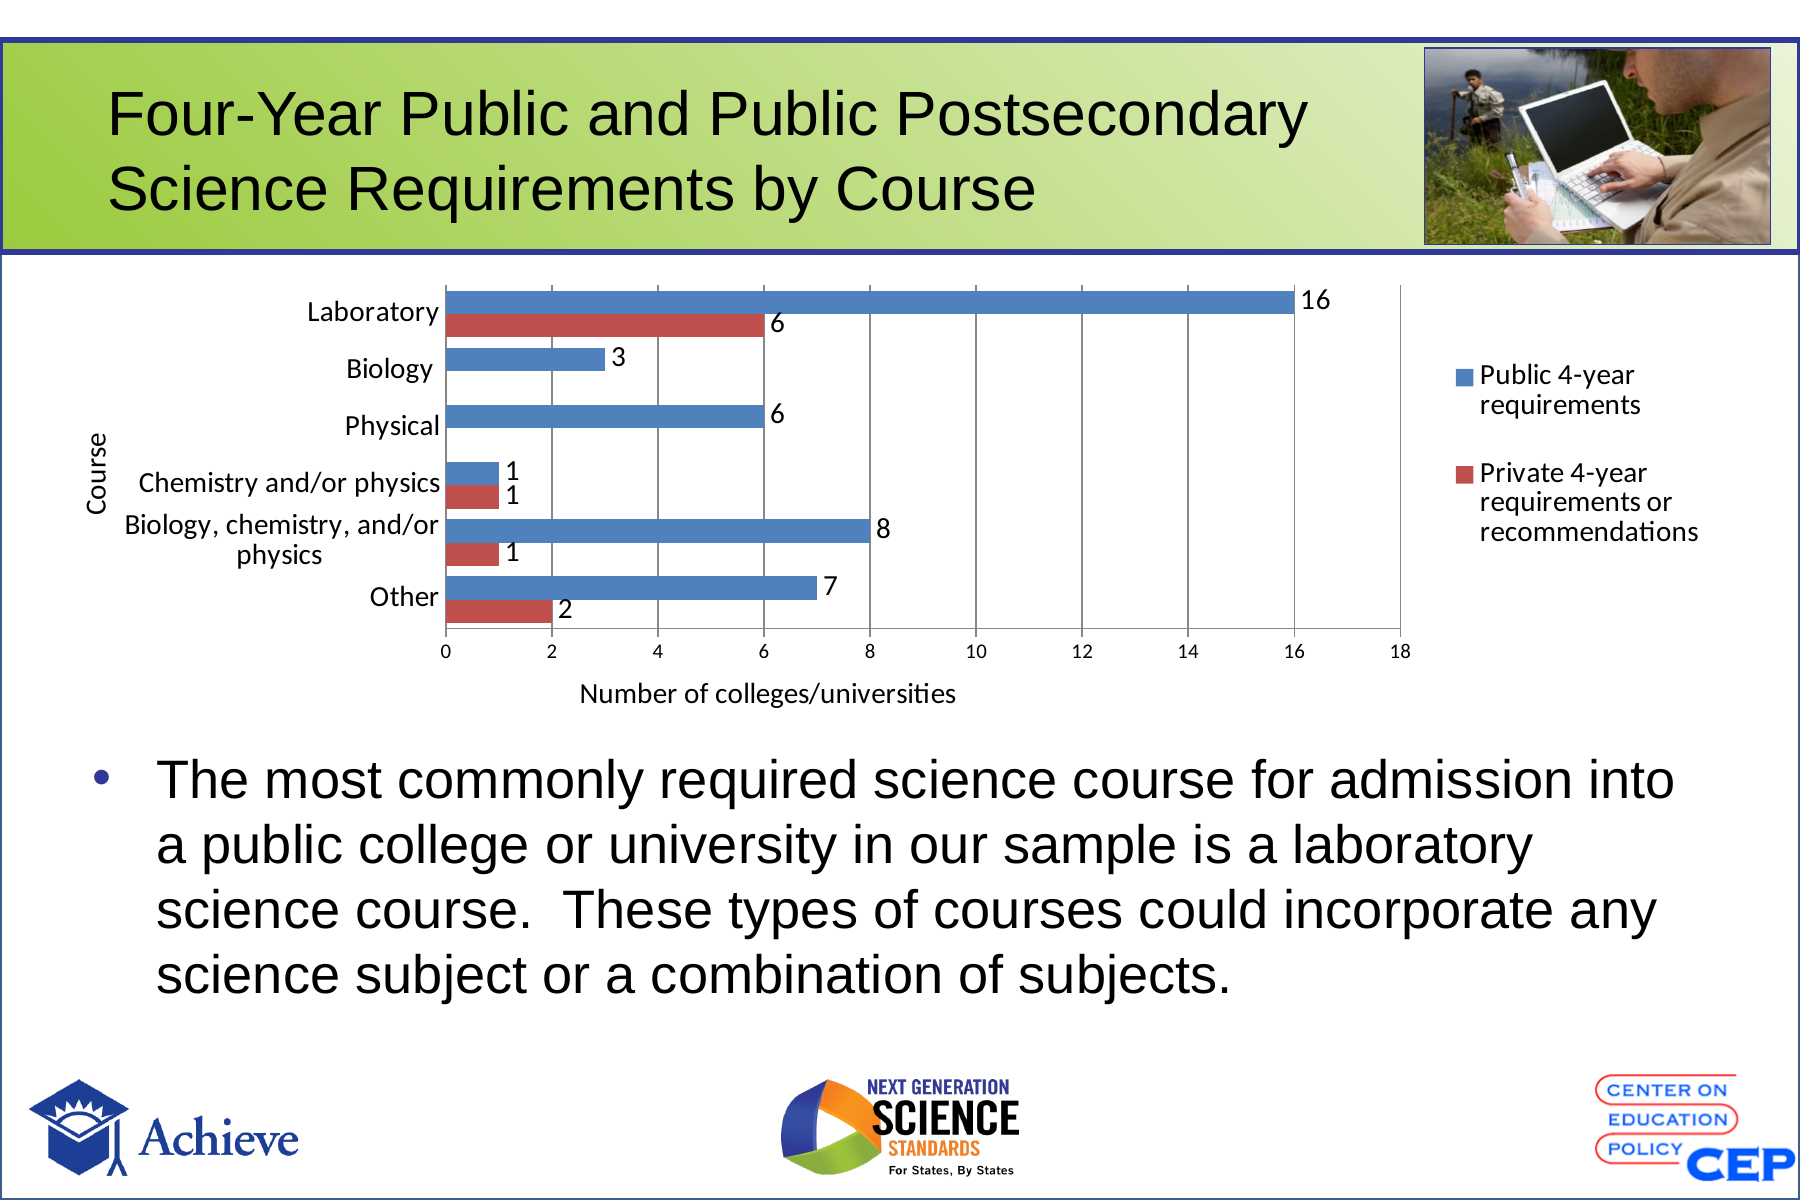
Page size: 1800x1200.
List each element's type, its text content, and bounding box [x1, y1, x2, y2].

picture [1711, 49, 1770, 244]
picture [781, 1079, 1019, 1177]
picture [1594, 1074, 1796, 1183]
list The most commonly required science course for admission into a public college or university in our sample is a laboratory science course. These types of courses could incorporate any science subject or a combination of subjects. [74, 736, 1726, 1073]
picture [24, 1079, 307, 1176]
chart [74, 262, 1726, 726]
title Four-Year Public and Public Postsecondary Science Requirements by Course [89, 47, 1711, 249]
